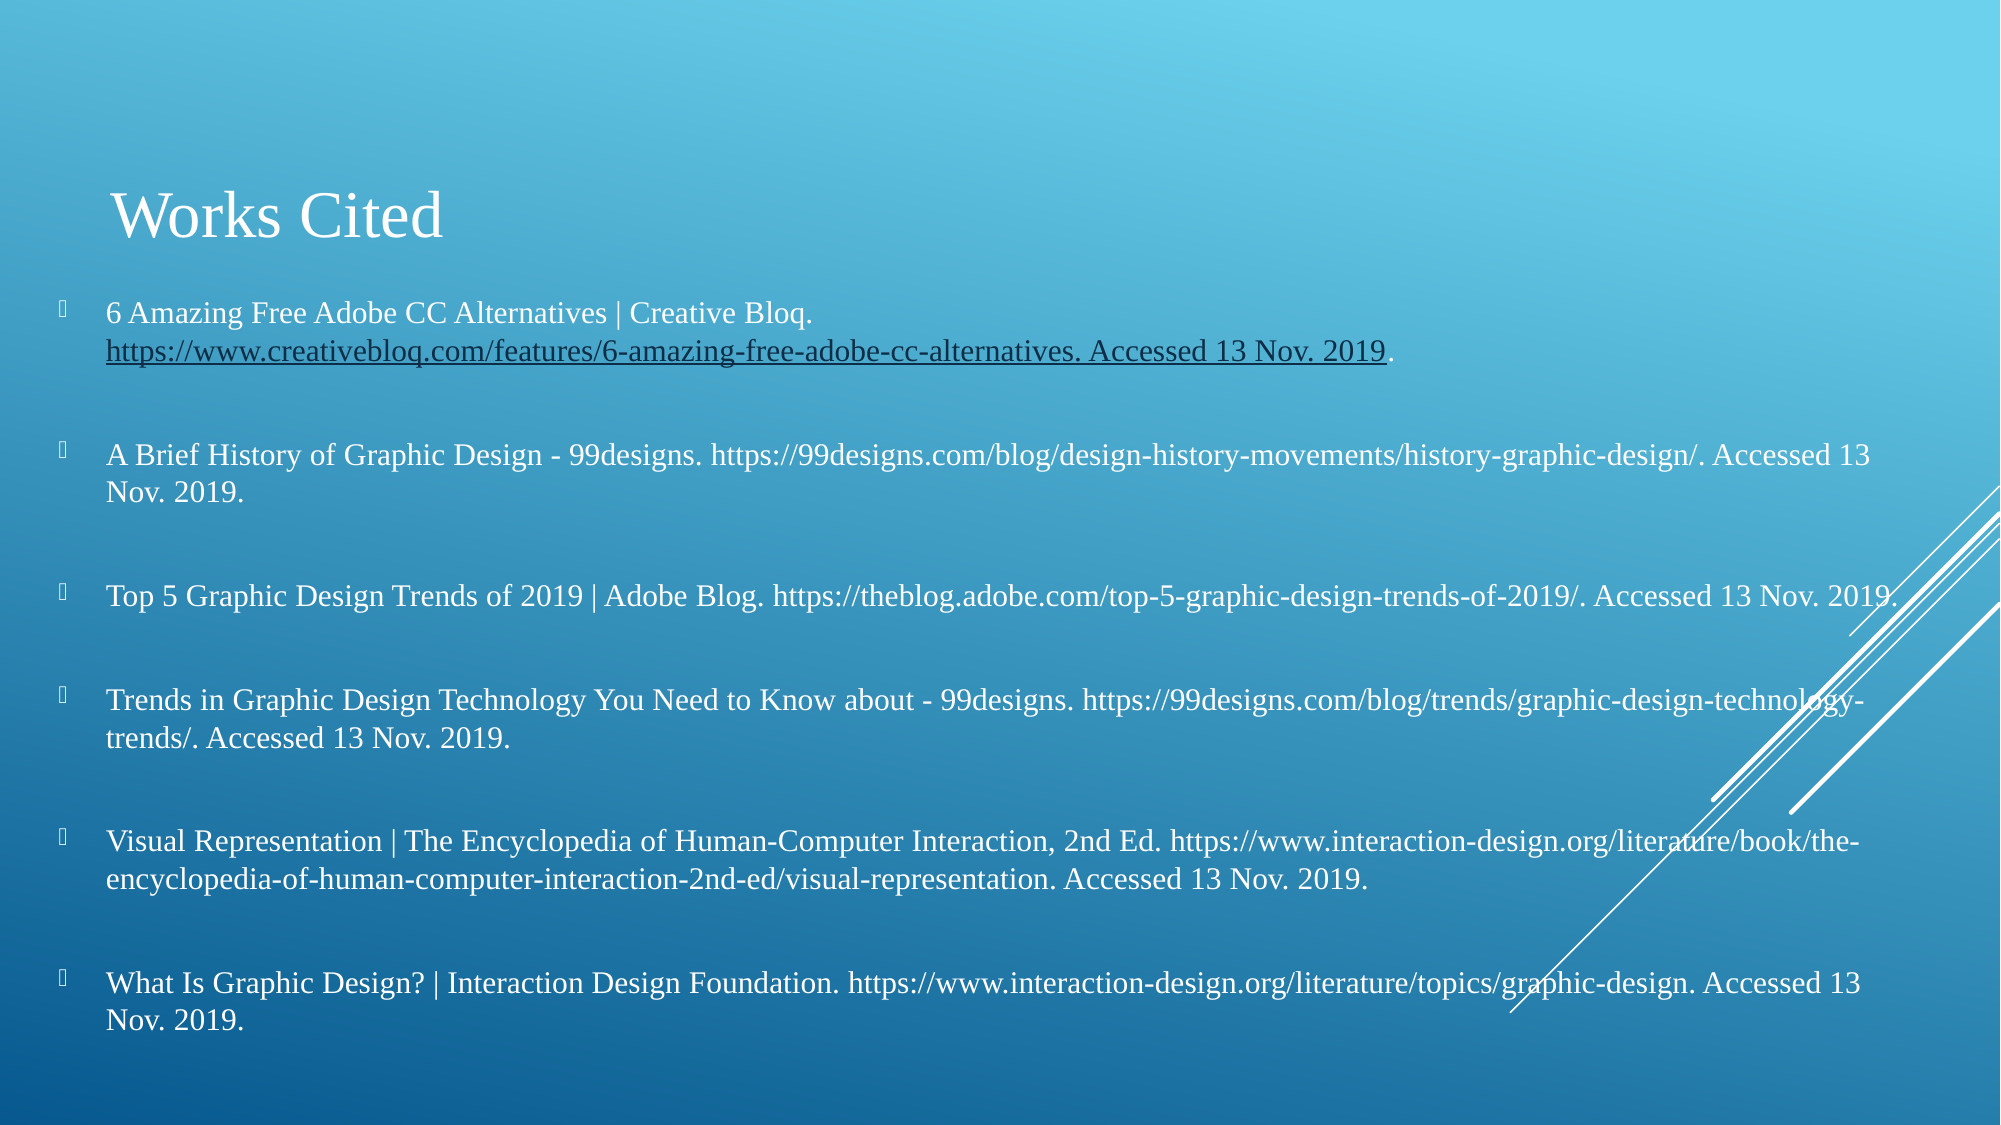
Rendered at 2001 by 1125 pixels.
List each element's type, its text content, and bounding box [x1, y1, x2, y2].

list 6 Amazing Free Adobe CC Alternatives | Creative Bloq. https://www.creativebloq.com/features/6-amazing-free-adobe-cc-alternatives. Accessed 13 Nov. 2019. A Brief History of Graphic Design - 99designs. https://99designs.com/blog/design-history-movements/history-graphic-design/. Accessed 13 Nov. 2019. Top 5 Graphic Design Trends of 2019 | Adobe Blog. https://theblog.adobe.com/top-5-graphic-design-trends-of-2019/. Accessed 13 Nov. 2019. Trends in Graphic Design Technology You Need to Know about - 99designs. https://99designs.com/blog/trends/graphic-design-technology-trends/. Accessed 13 Nov. 2019. Visual Representation | The Encyclopedia of Human-Computer Interaction, 2nd Ed. https://www.interaction-design.org/literature/book/the-encyclopedia-of-human-computer-interaction-2nd-ed/visual-representation. Accessed 13 Nov. 2019. What Is Graphic Design? | Interaction Design Foundation. https://www.interaction-design.org/literature/topics/graphic-design. Accessed 13 Nov. 2019. [43, 284, 1923, 1076]
title Works Cited [95, 86, 1496, 284]
